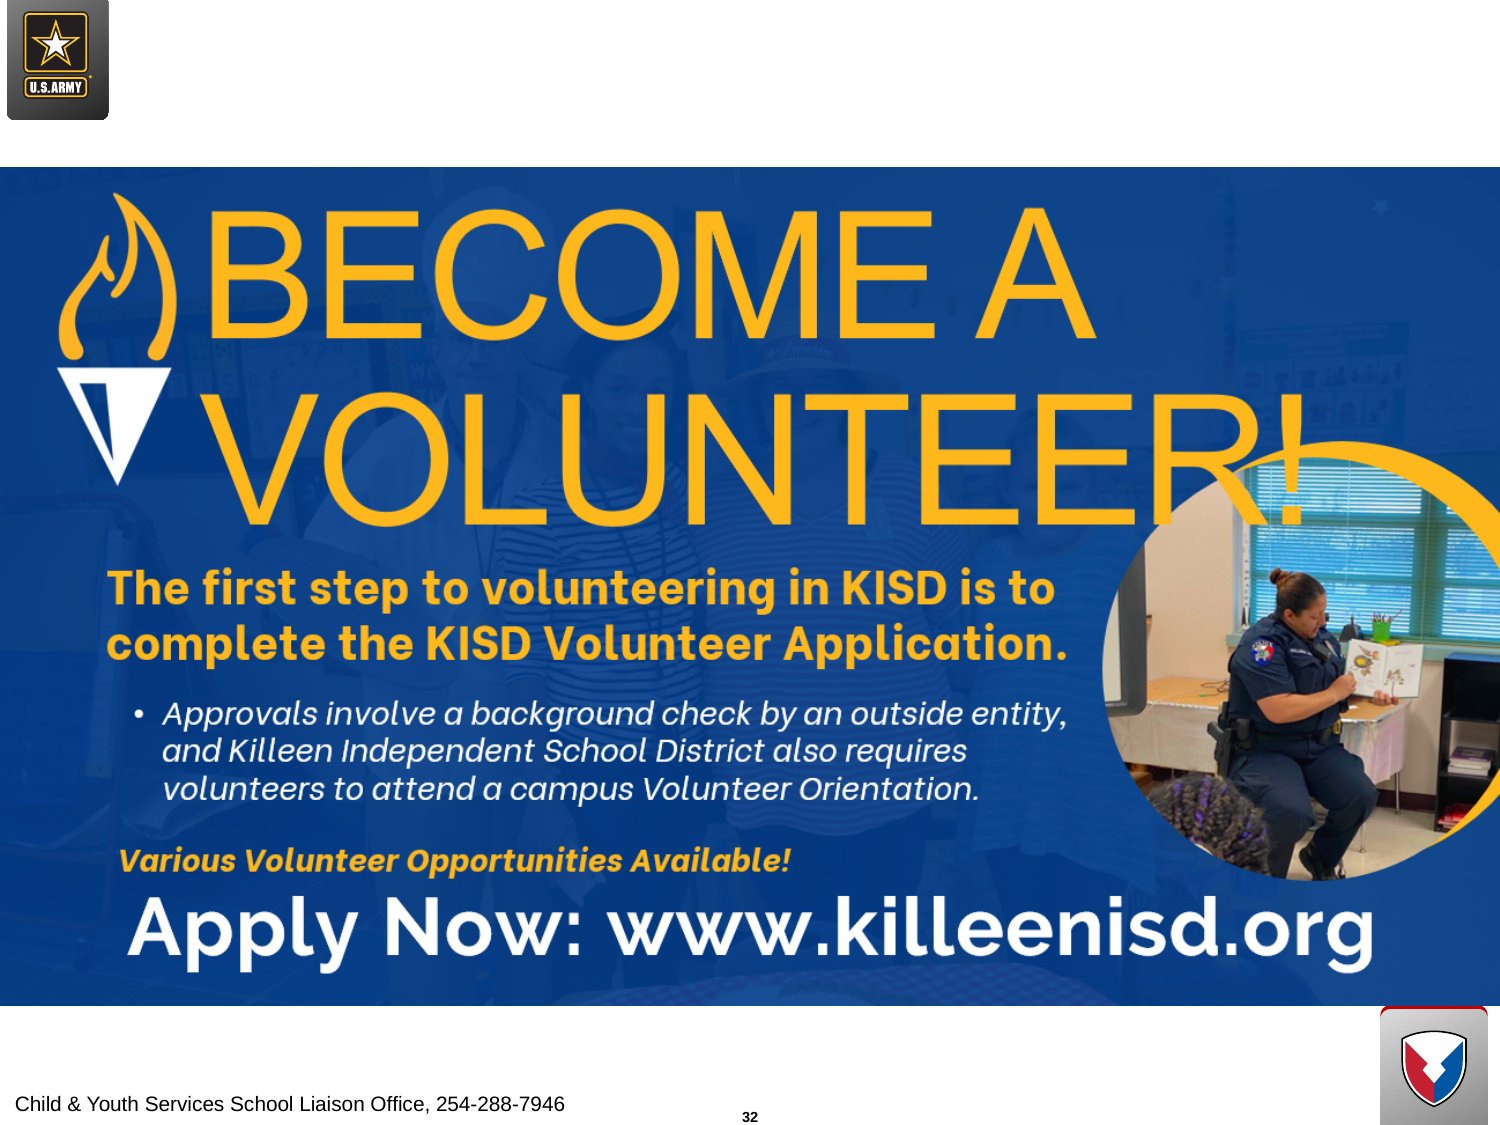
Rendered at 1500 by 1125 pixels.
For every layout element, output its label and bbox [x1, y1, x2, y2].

picture [0, 167, 1500, 1006]
